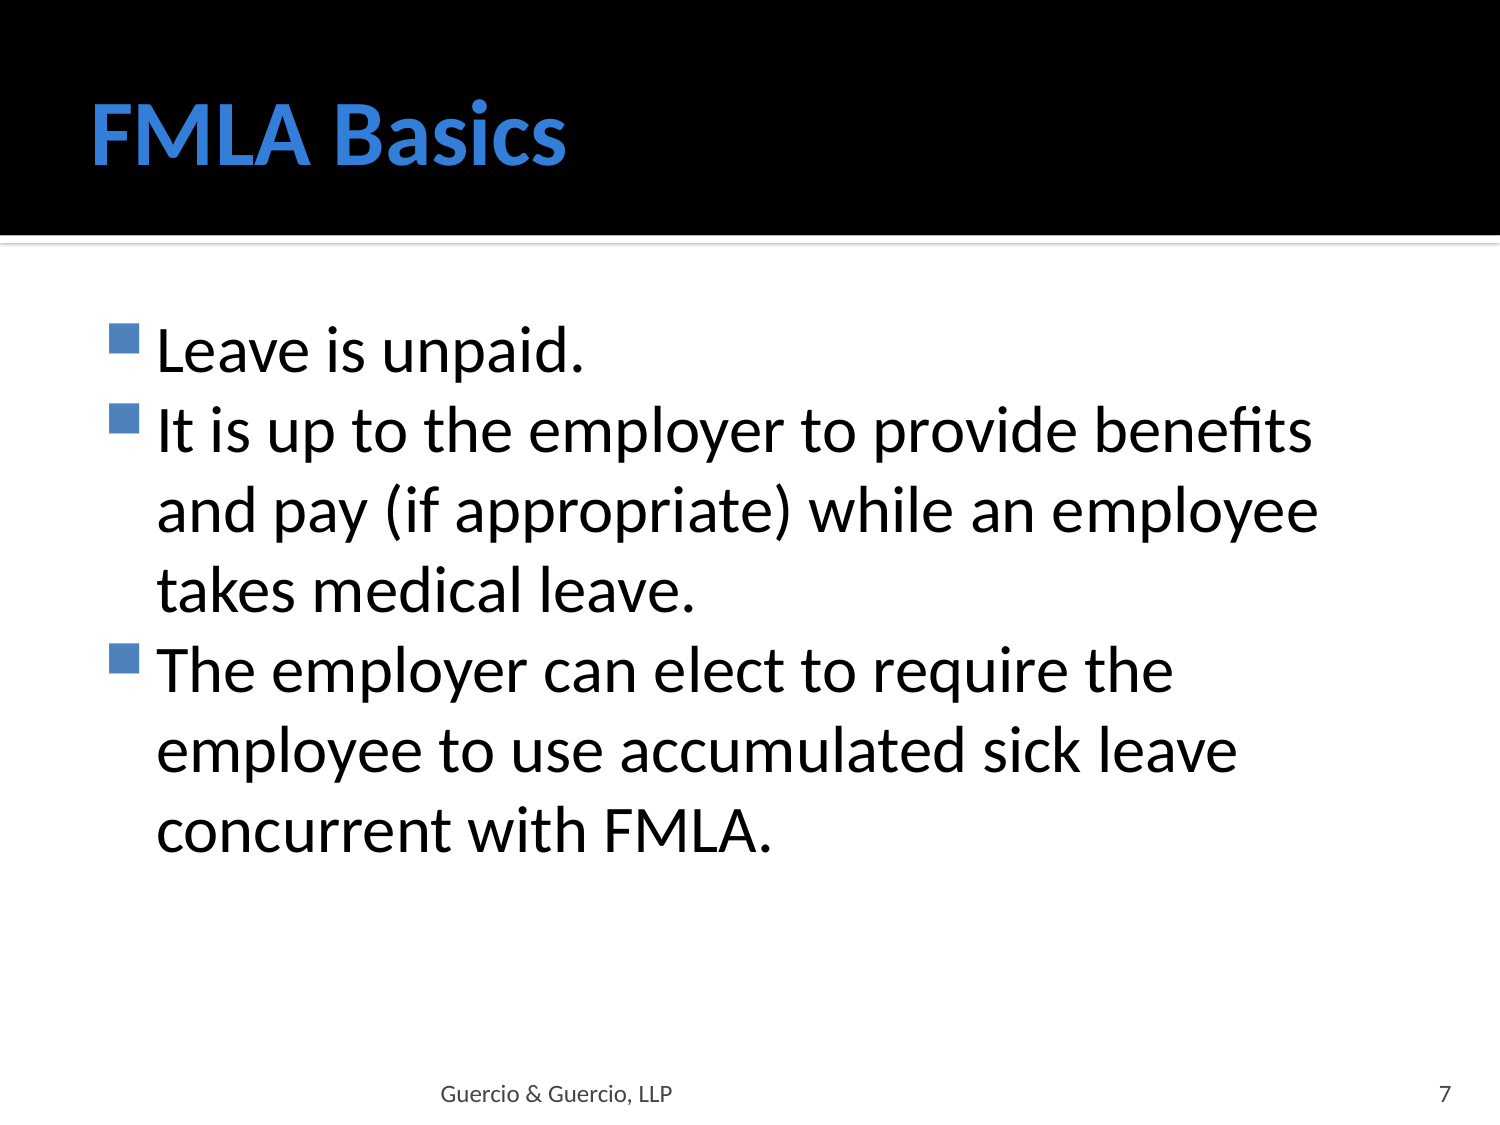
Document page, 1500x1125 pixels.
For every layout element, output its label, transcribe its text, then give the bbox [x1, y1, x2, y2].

footer Guercio & Guercio, LLP [433, 1062, 1337, 1108]
title FMLA Basics [75, 25, 1425, 231]
list Leave is unpaid. It is up to the employer to provide benefits and pay (if appropriate) while an employee takes medical leave. The employer can elect to require the employee to use accumulated sick leave concurrent with FMLA. [75, 291, 1425, 1050]
slide_number 7 [1345, 1062, 1467, 1108]
